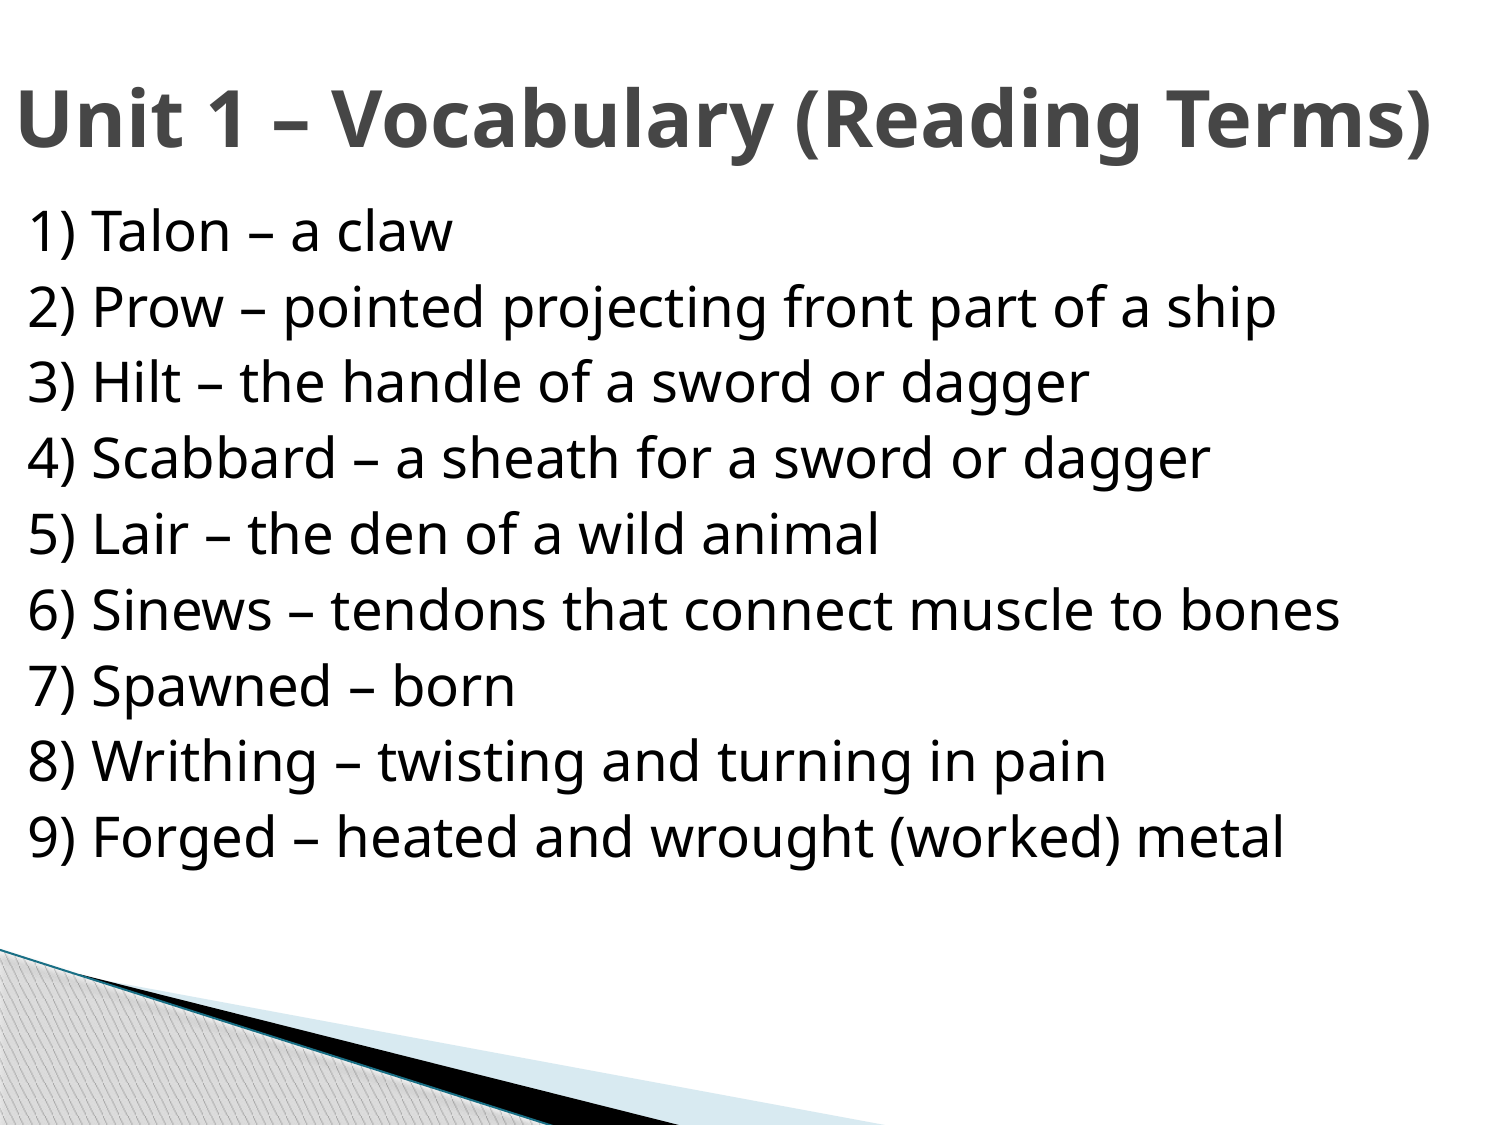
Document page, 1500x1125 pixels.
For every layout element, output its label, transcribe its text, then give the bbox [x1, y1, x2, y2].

list 1) Talon – a claw 2) Prow – pointed projecting front part of a ship 3) Hilt – the handle of a sword or dagger 4) Scabbard – a sheath for a sword or dagger 5) Lair – the den of a wild animal 6) Sinews – tendons that connect muscle to bones 7) Spawned – born 8) Writhing – twisting and turning in pain 9) Forged – heated and wrought (worked) metal [12, 233, 1500, 1125]
title Unit 1 – Vocabulary (Reading Terms) [0, 0, 1500, 233]
